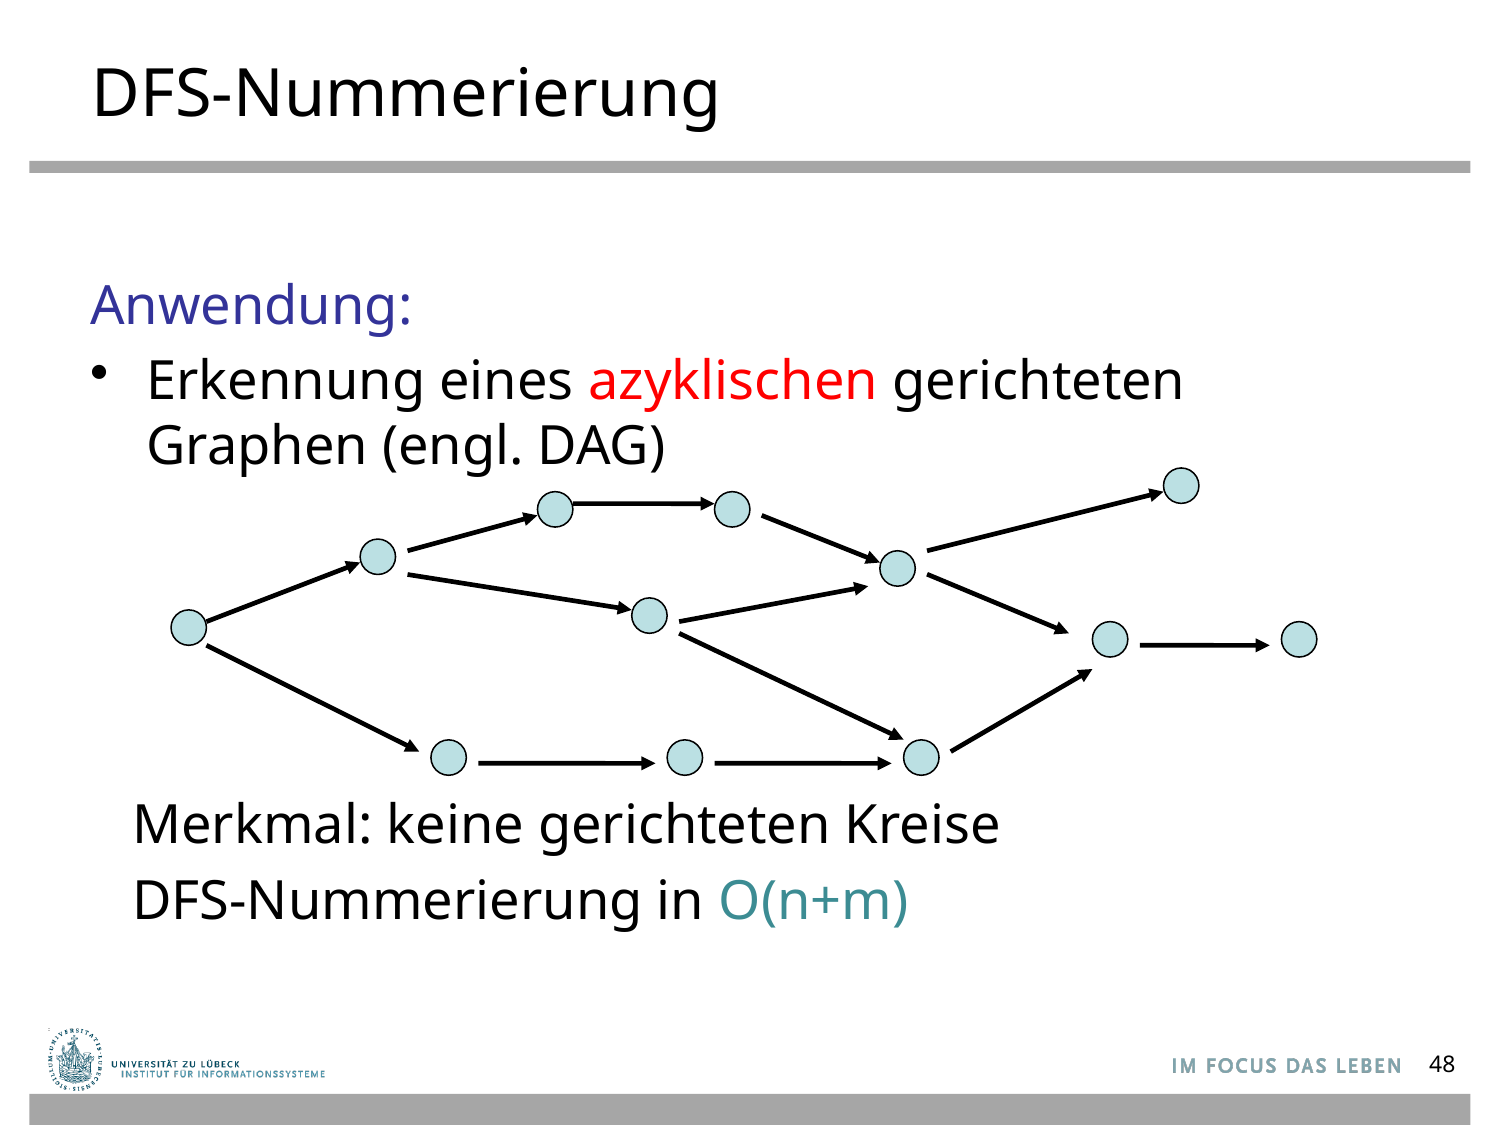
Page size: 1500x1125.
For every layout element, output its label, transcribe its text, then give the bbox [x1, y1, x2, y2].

text_box [927, 488, 1164, 551]
text_box [950, 669, 1093, 752]
text_box [714, 491, 750, 528]
text_box [478, 757, 656, 770]
text_box [903, 739, 940, 776]
text_box [679, 582, 869, 622]
text_box [761, 515, 880, 564]
list Anwendung: Erkennung eines azyklischen gerichteten Graphen (engl. DAG) Merkmal: keine gerichteten Kreise DFS-Nummerierung in O(n+m) [75, 262, 1425, 1047]
text_box [171, 609, 207, 646]
text_box [1139, 639, 1270, 652]
text_box [927, 574, 1069, 635]
text_box [1281, 621, 1317, 658]
text_box [879, 550, 916, 587]
text_box [1163, 467, 1199, 504]
text_box [206, 561, 361, 622]
text_box [714, 757, 892, 770]
text_box [631, 597, 668, 634]
text_box [1092, 621, 1128, 658]
text_box [407, 512, 538, 551]
text_box [430, 739, 467, 776]
title DFS-Nummerierung [76, 42, 1427, 126]
text_box [206, 645, 420, 752]
text_box [679, 633, 904, 740]
text_box [537, 491, 573, 528]
text_box [407, 574, 632, 615]
text_box [360, 539, 396, 575]
text_box [572, 497, 715, 510]
slide_number 48 [1305, 1050, 1471, 1083]
text_box [667, 739, 703, 776]
picture [1173, 1058, 1305, 1073]
